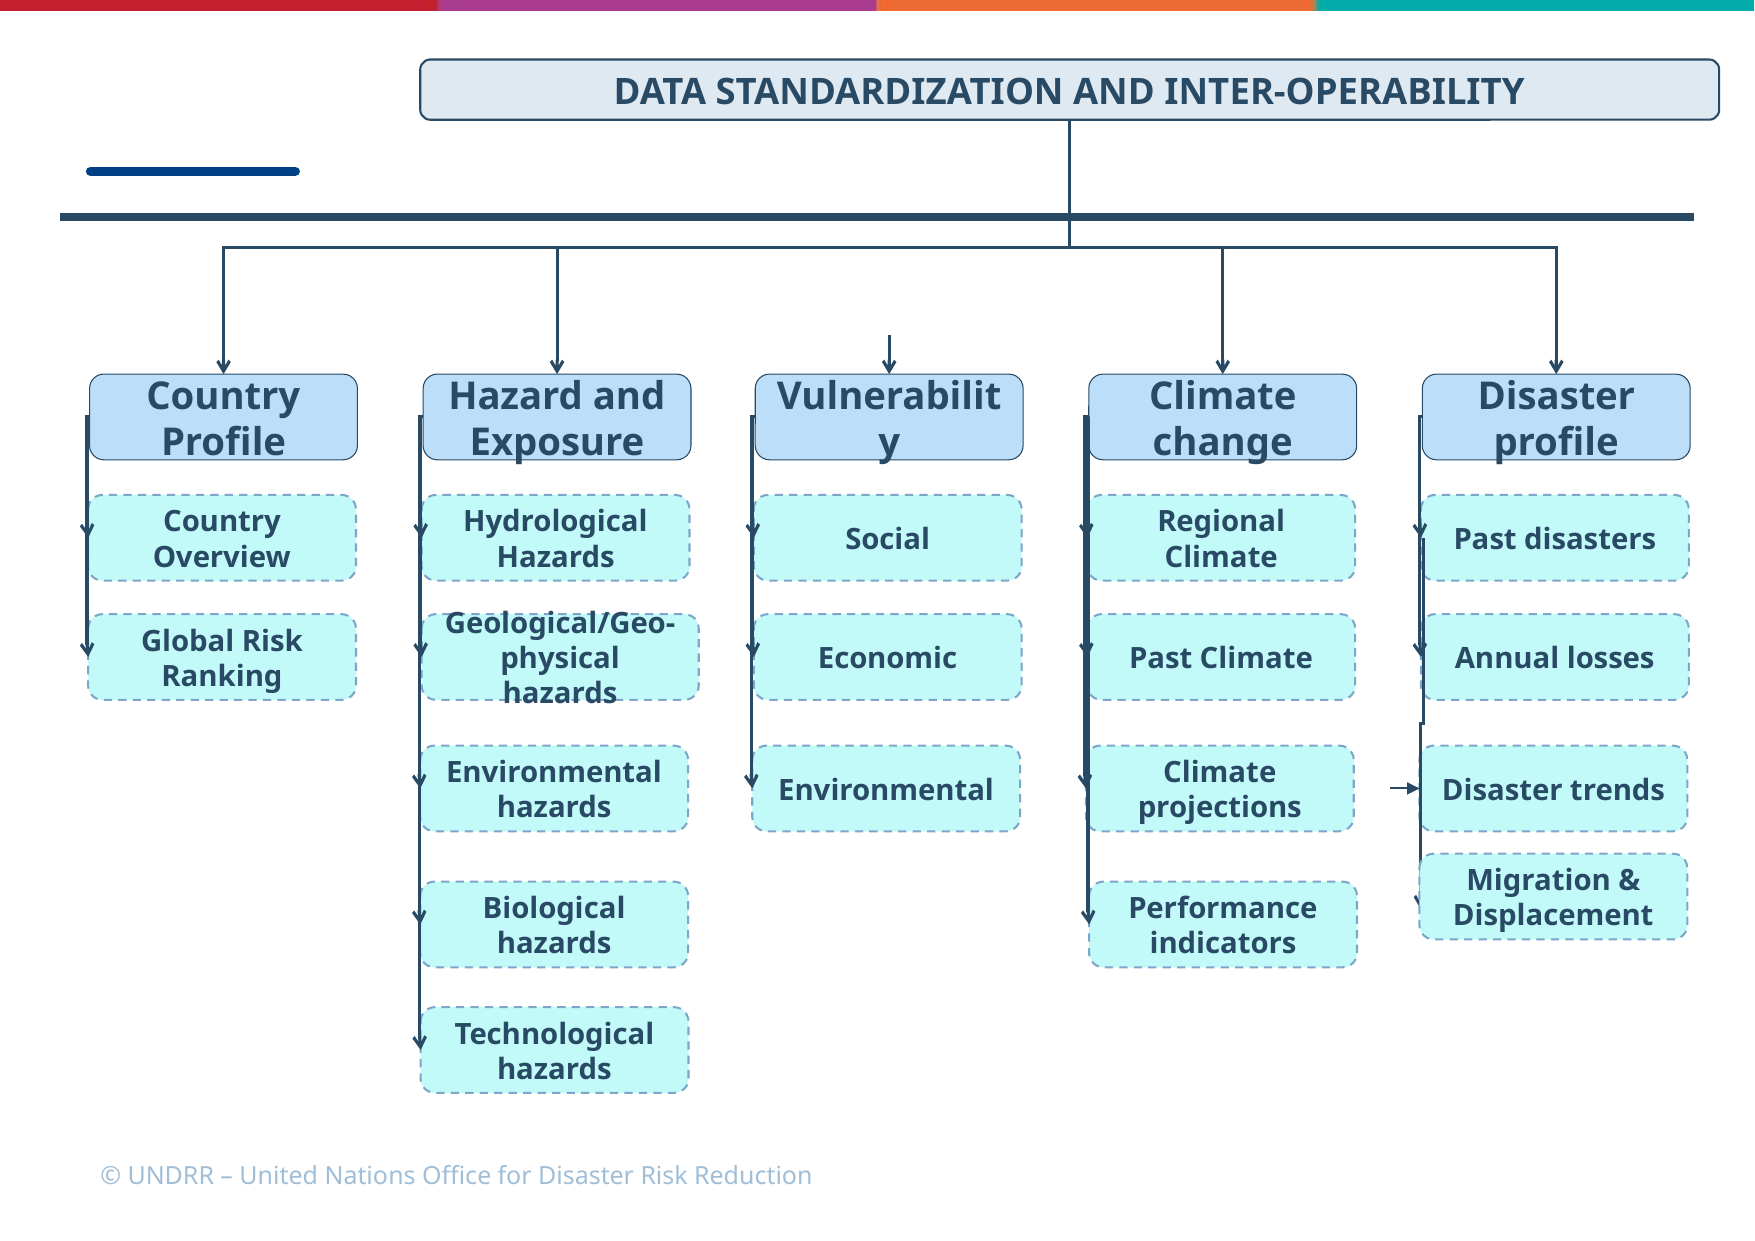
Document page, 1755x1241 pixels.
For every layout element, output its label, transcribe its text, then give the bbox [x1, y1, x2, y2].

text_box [1420, 537, 1424, 910]
text_box Geological/Geo-physical hazards [424, 613, 700, 701]
text_box Hazard and Exposure [422, 373, 519, 461]
text_box Biological hazards [424, 880, 690, 969]
text_box Climate change [1088, 373, 1185, 461]
text_box Hydrological Hazards [424, 493, 519, 582]
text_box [1185, 217, 1441, 491]
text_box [420, 416, 424, 1050]
text_box Social [774, 493, 1023, 582]
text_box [519, 0, 686, 216]
text_box Disaster trends [1424, 744, 1689, 833]
text_box Vulnerability [941, 373, 1024, 461]
text_box Technological hazards [419, 1006, 690, 1094]
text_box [1185, 3, 1441, 216]
text_box Migration & Displacement [1418, 852, 1689, 941]
text_box Country Profile [89, 373, 358, 461]
text_box DATA STANDARDIZATION AND INTER-OPERABILITY [941, 58, 1185, 121]
text_box DATA STANDARDIZATION AND INTER-OPERABILITY [1441, 58, 1721, 121]
text_box Environmental hazards [424, 744, 690, 833]
text_box Performance indicators [1088, 880, 1359, 969]
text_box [686, 217, 941, 504]
text_box Country Overview [90, 493, 358, 582]
text_box Climate projections [1090, 744, 1355, 833]
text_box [519, 217, 774, 671]
text_box Economic [756, 613, 1023, 701]
picture [0, 0, 519, 11]
text_box Annual losses [1425, 613, 1690, 701]
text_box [686, 0, 941, 216]
text_box Past disasters [1423, 493, 1690, 582]
text_box Regional Climate [1090, 493, 1357, 582]
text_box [1019, 170, 1185, 216]
text_box Disaster profile [1441, 373, 1691, 461]
picture [941, 0, 1755, 11]
text_box DATA STANDARDIZATION AND INTER-OPERABILITY [419, 58, 519, 121]
text_box Global Risk Ranking [87, 613, 358, 701]
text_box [752, 671, 756, 789]
text_box Past Climate [1090, 613, 1357, 701]
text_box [1019, 217, 1185, 324]
text_box Environmental [751, 744, 1022, 833]
